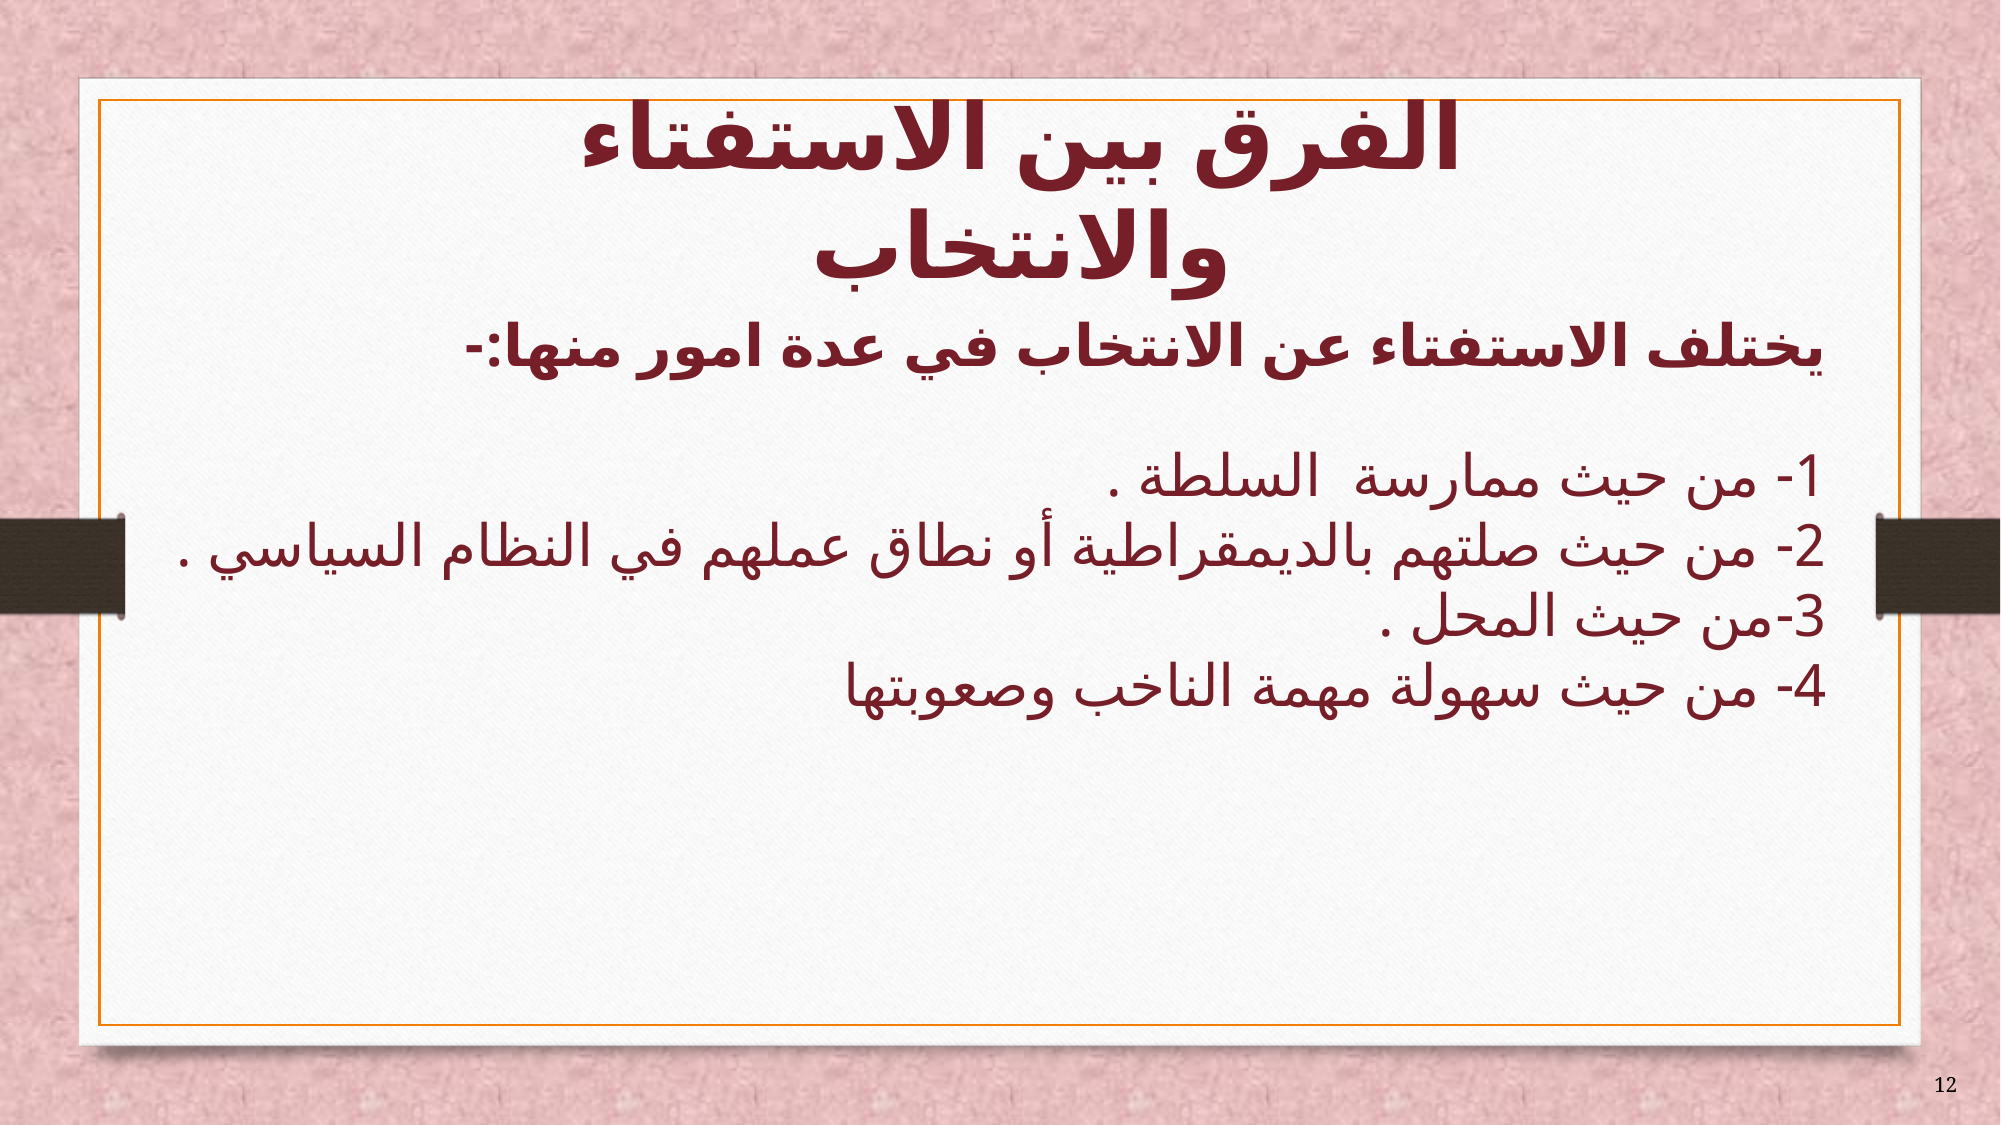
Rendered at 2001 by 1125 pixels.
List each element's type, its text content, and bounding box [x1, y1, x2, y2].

slide_number 12 [1505, 1046, 1973, 1125]
picture [0, 0, 2001, 1125]
text_box يختلف الاستفتاء عن الانتخاب في عدة امور منها:- 1- من حيث ممارسة السلطة . 2- من حيث صلتهم بالديمقراطية أو نطاق عملهم في النظام السياسي . 3-من حيث المحل . 4- من حيث سهولة مهمة الناخب وصعوبتها [156, 230, 1842, 725]
title الفرق بين الاستفتاء والانتخاب [470, 144, 1573, 230]
